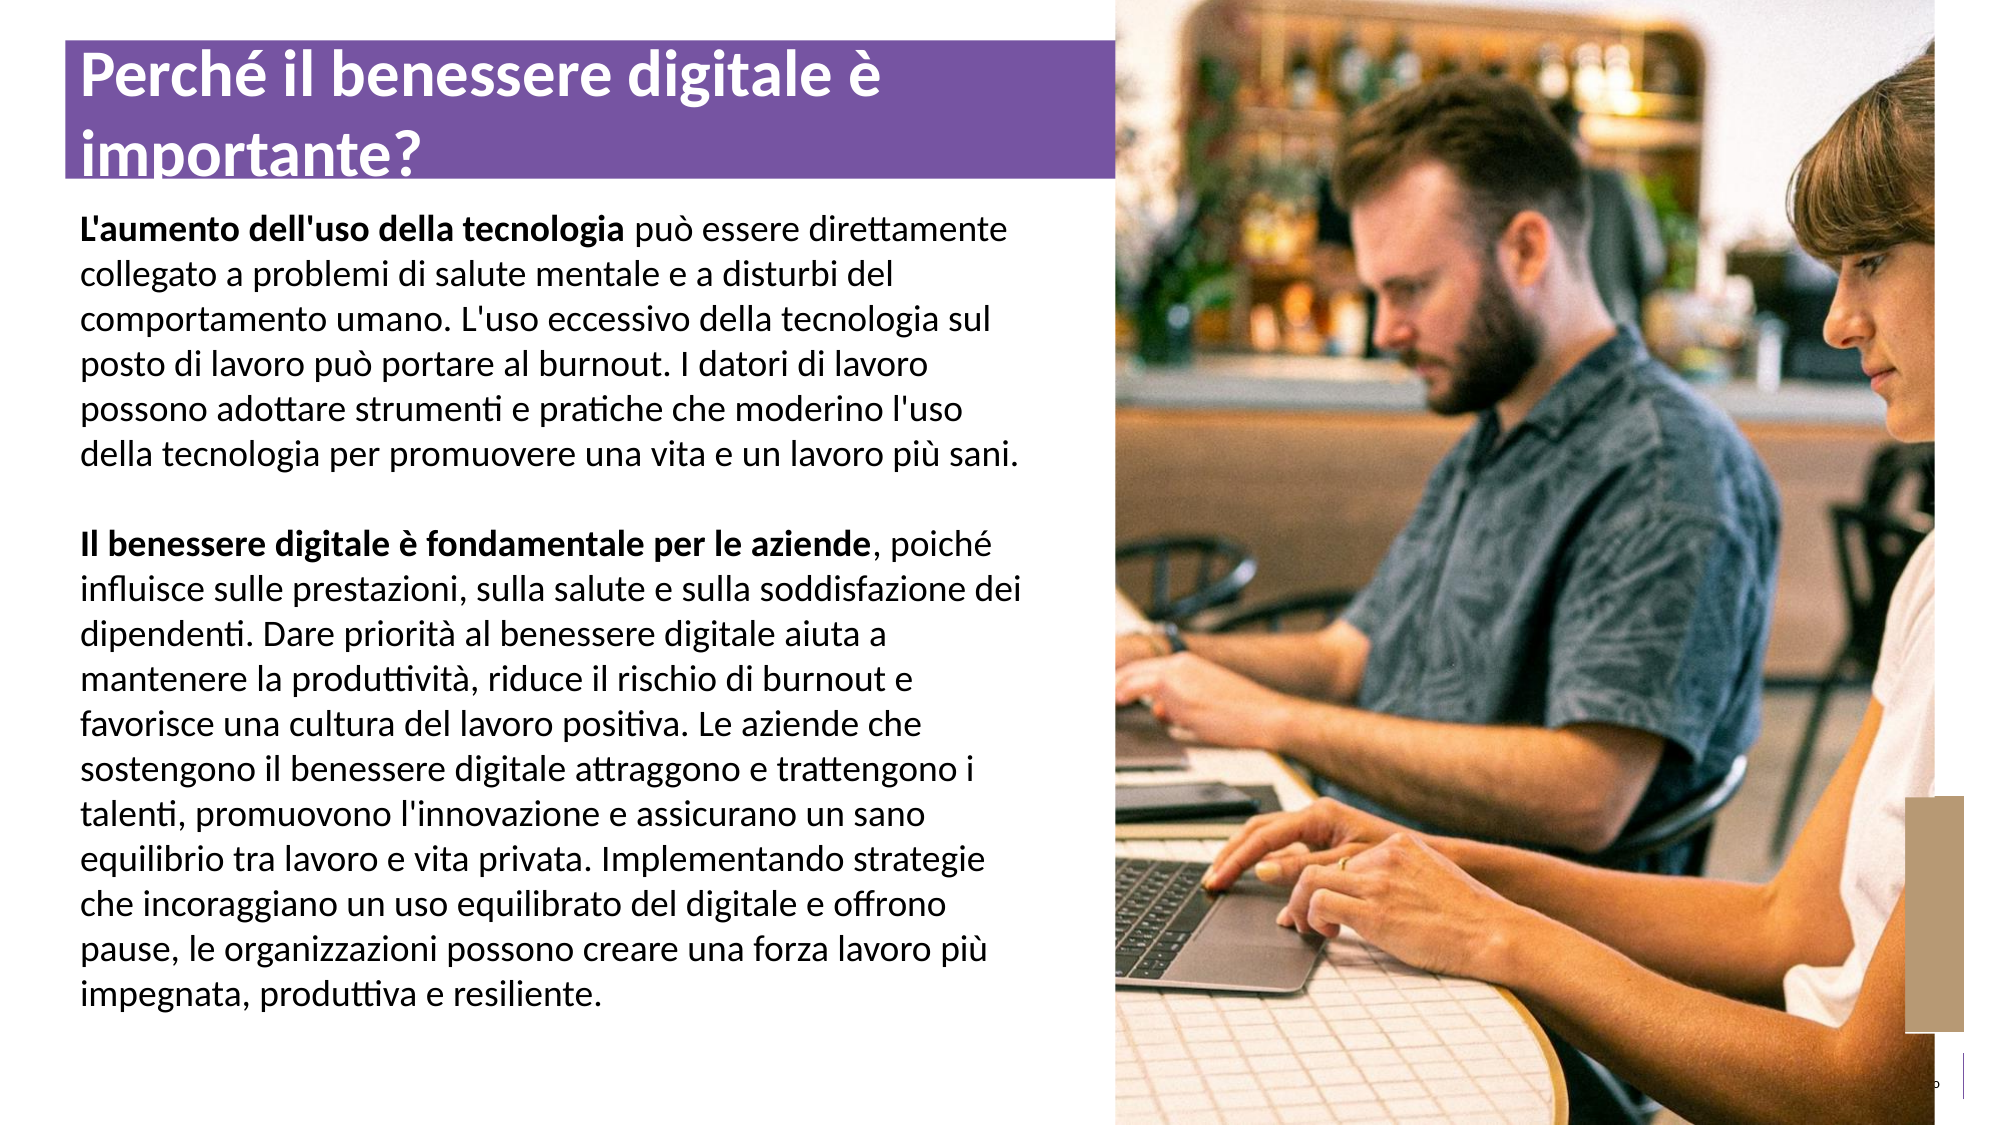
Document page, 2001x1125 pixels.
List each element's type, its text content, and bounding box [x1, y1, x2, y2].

picture [1115, 0, 1935, 1125]
list Perché il benessere digitale è importante? [65, 40, 1115, 179]
list L'aumento dell'uso della tecnologia può essere direttamente collegato a problemi di salute mentale e a disturbi del comportamento umano. L'uso eccessivo della tecnologia sul posto di lavoro può portare al burnout. I datori di lavoro possono adottare strumenti e pratiche che moderino l'uso della tecnologia per promuovere una vita e un lavoro più sani. Il benessere digitale è fondamentale per le aziende, poiché influisce sulle prestazioni, sulla salute e sulla soddisfazione dei dipendenti. Dare priorità al benessere digitale aiuta a mantenere la produttività, riduce il rischio di burnout e favorisce una cultura del lavoro positiva. Le aziende che sostengono il benessere digitale attraggono e trattengono i talenti, promuovono l'innovazione e assicurano un sano equilibrio tra lavoro e vita privata. Implementando strategie che incoraggiano un uso equilibrato del digitale e offrono pause, le organizzazioni possono creare una forza lavoro più impegnata, produttiva e resiliente. [65, 196, 1044, 967]
